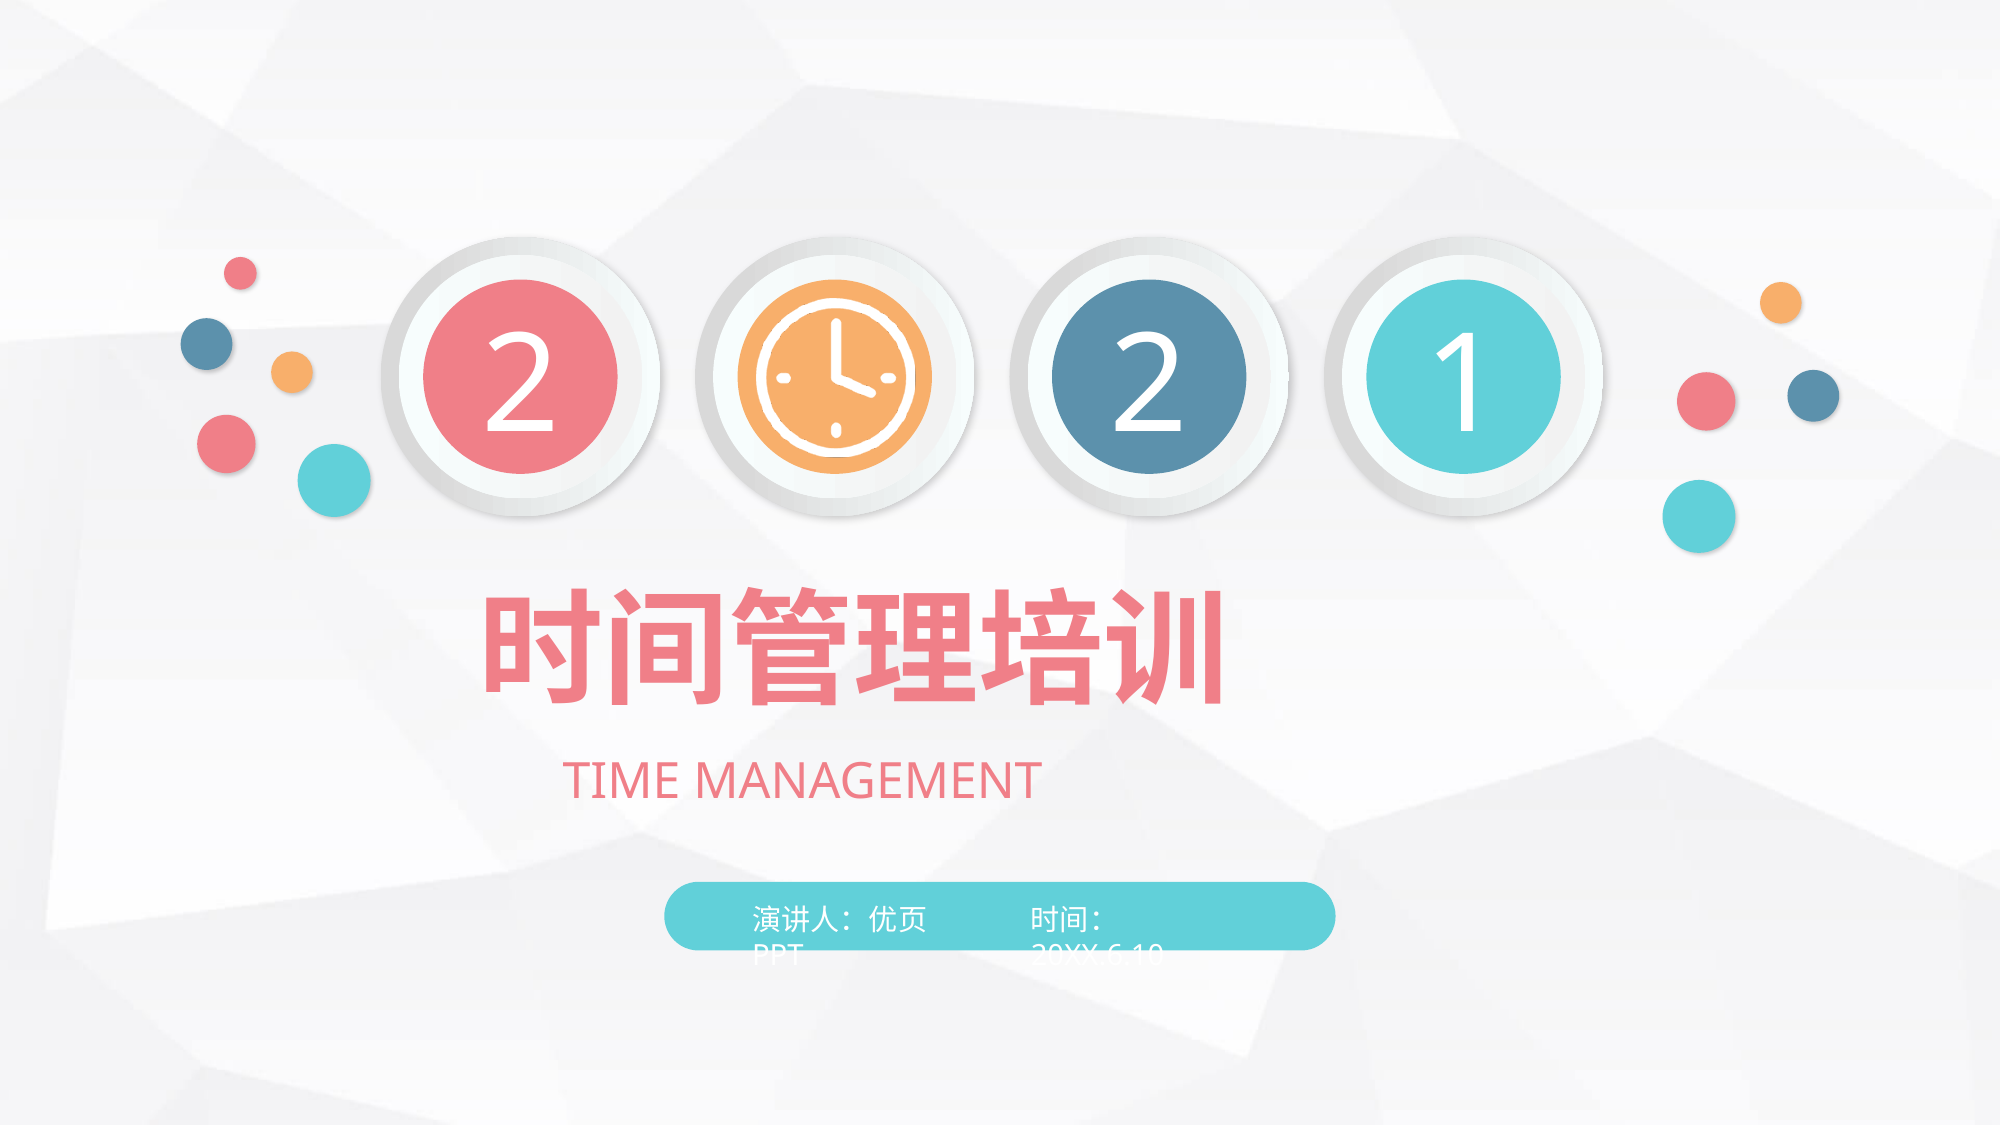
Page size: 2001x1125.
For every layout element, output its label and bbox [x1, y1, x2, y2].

text_box [664, 881, 1336, 951]
text_box [694, 237, 975, 517]
text_box [1009, 237, 1289, 517]
text_box [1323, 237, 1604, 517]
picture [0, 0, 2000, 1125]
text_box [380, 237, 660, 517]
